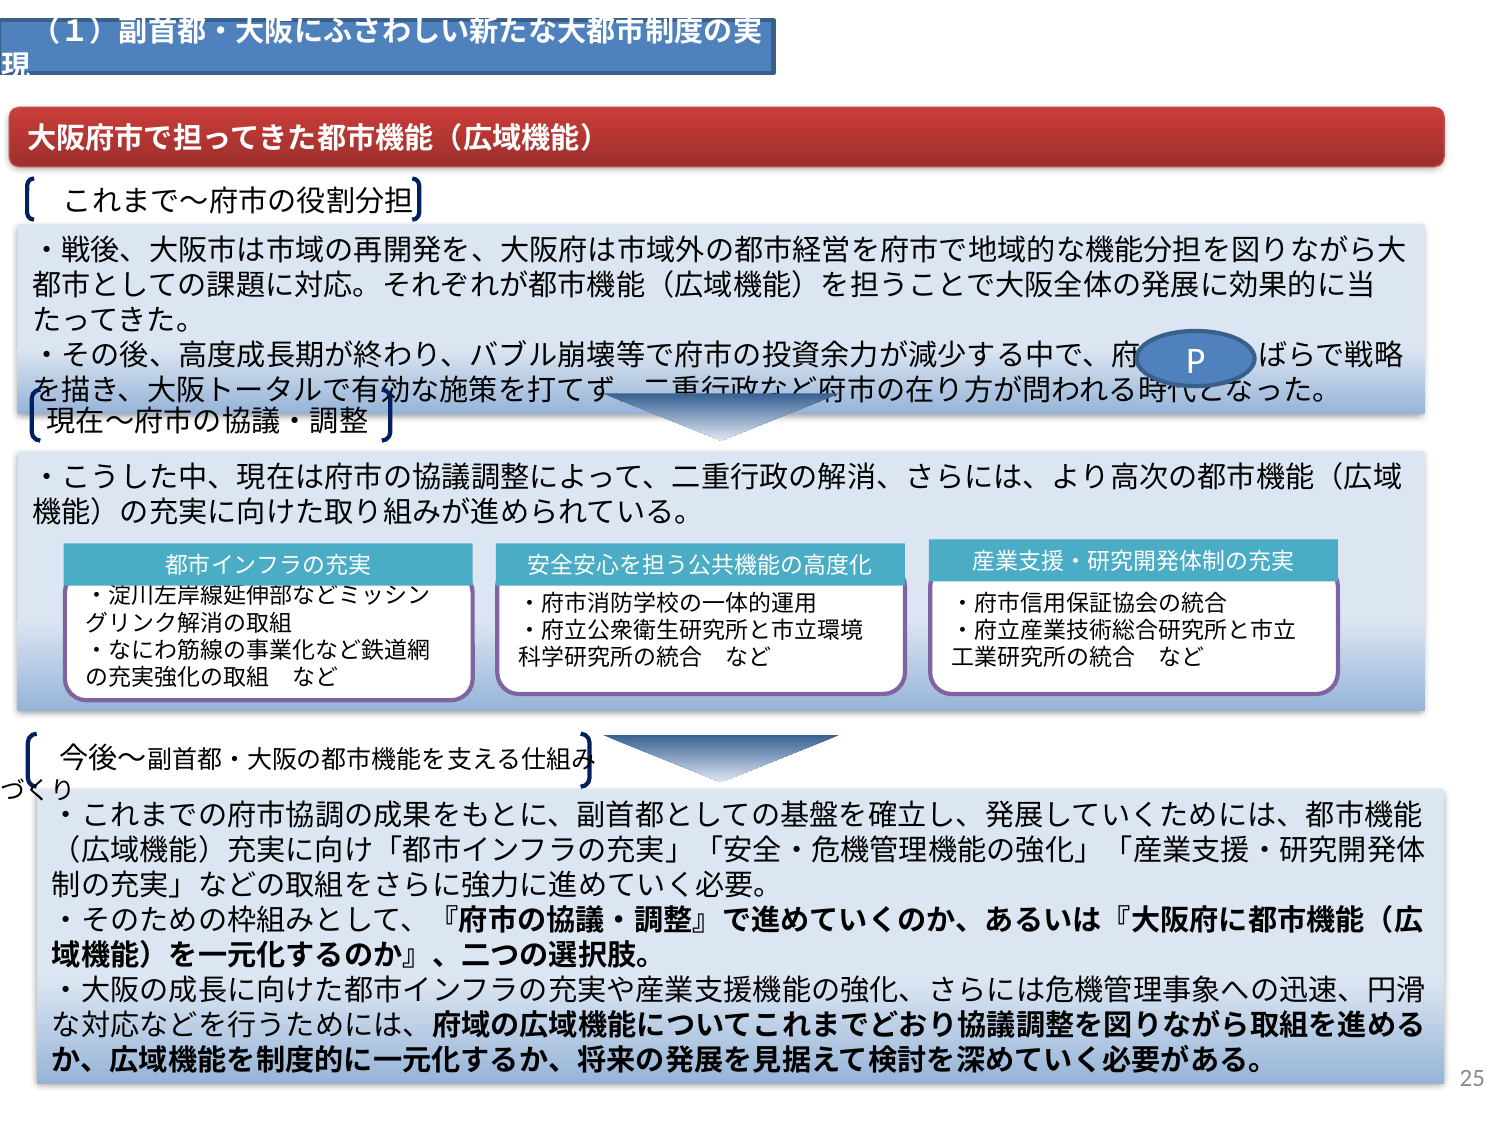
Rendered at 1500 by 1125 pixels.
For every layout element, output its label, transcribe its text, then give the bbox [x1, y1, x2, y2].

text_box ・淀川左岸線延伸部などミッシングリンク解消の取組 ・なにわ筋線の事業化など鉄道網の充実強化の取組 など [62, 588, 475, 703]
text_box ・こうした中、現在は府市の協議調整によって、二重行政の解消、さらには、より高次の都市機能（広域機能）の充実に向けた取り組みが進められている。 [17, 451, 1425, 712]
text_box 産業支援・研究開発体制の充実 [927, 537, 1340, 584]
text_box 今後～副首都・大阪の都市機能を支える仕組みづくり [0, 731, 615, 812]
text_box [31, 388, 392, 442]
text_box 現在～府市の協議・調整 [31, 395, 599, 445]
text_box 安全安心を担う公共機能の高度化 [494, 541, 907, 588]
text_box ・府市信用保証協会の統合 ・府立産業技術総合研究所と市立工業研究所の統合 など [928, 584, 1341, 697]
text_box 大阪府市で担ってきた都市機能（広域機能） [8, 106, 1445, 168]
slide_number 25 [1149, 1039, 1500, 1115]
text_box [615, 732, 842, 785]
text_box ・これまでの府市協調の成果をもとに、副首都としての基盤を確立し、発展していくためには、都市機能（広域機能）充実に向け「都市インフラの充実」「安全・危機管理機能の強化」「産業支援・研究開発体制の充実」などの取組をさらに強力に進めていく必要。 ・そのための枠組みとして、『府市の協議・調整』で進めていくのか、あるいは『大阪府に都市機能（広域機能）を一元化するのか』、二つの選択肢。 ・大阪の成長に向けた都市インフラの充実や産業支援機能の強化、さらには危機管理事象への迅速、円滑な対応などを行うためには、府域の広域機能についてこれまでどおり協議調整を図りながら取組を進めるか、広域機能を制度的に一元化するか、将来の発展を見据えて検討を深めていく必要がある。 [36, 789, 1445, 1084]
text_box これまで～府市の役割分担 [10, 166, 578, 227]
text_box （１）副首都・大阪にふさわしい新たな大都市制度の実現 [0, 18, 776, 75]
text_box 都市インフラの充実 [61, 541, 475, 588]
text_box ・府市消防学校の一体的運用 ・府立公衆衛生研究所と市立環境科学研究所の統合 など [495, 585, 908, 697]
text_box ・戦後、大阪市は市域の再開発を、大阪府は市域外の都市経営を府市で地域的な機能分担を図りながら大都市としての課題に対応。それぞれが都市機能（広域機能）を担うことで大阪全体の発展に効果的に当たってきた。 ・その後、高度成長期が終わり、バブル崩壊等で府市の投資余力が減少する中で、府市がばらばらで戦略を描き、大阪トータルで有効な施策を打てず、二重行政など府市の在り方が問われる時代となった。 [17, 224, 1425, 415]
text_box P [1134, 328, 1257, 389]
text_box [601, 391, 842, 443]
